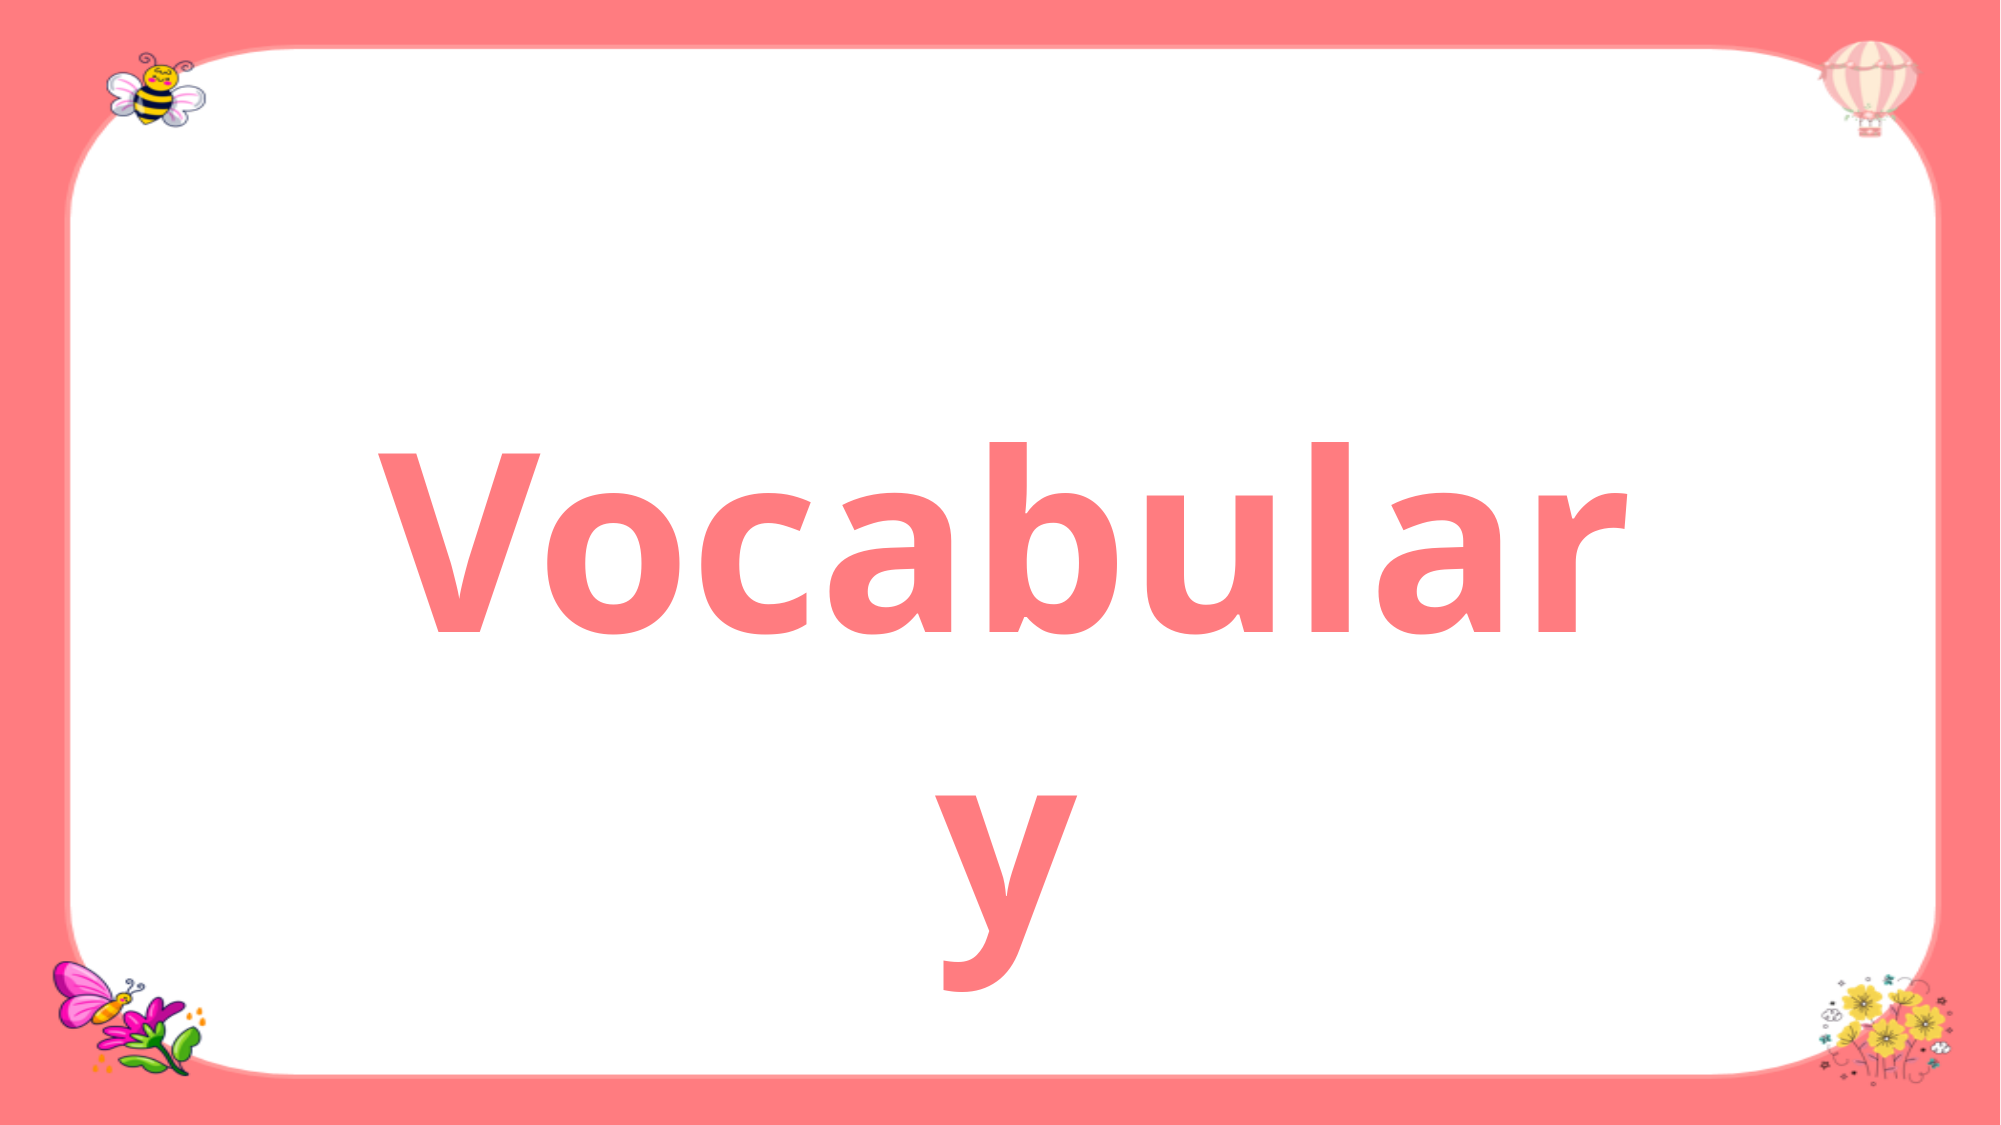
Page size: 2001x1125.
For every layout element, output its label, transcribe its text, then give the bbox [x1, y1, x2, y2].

text_box Vocabulary [324, 374, 1688, 990]
picture [0, 0, 2001, 1125]
